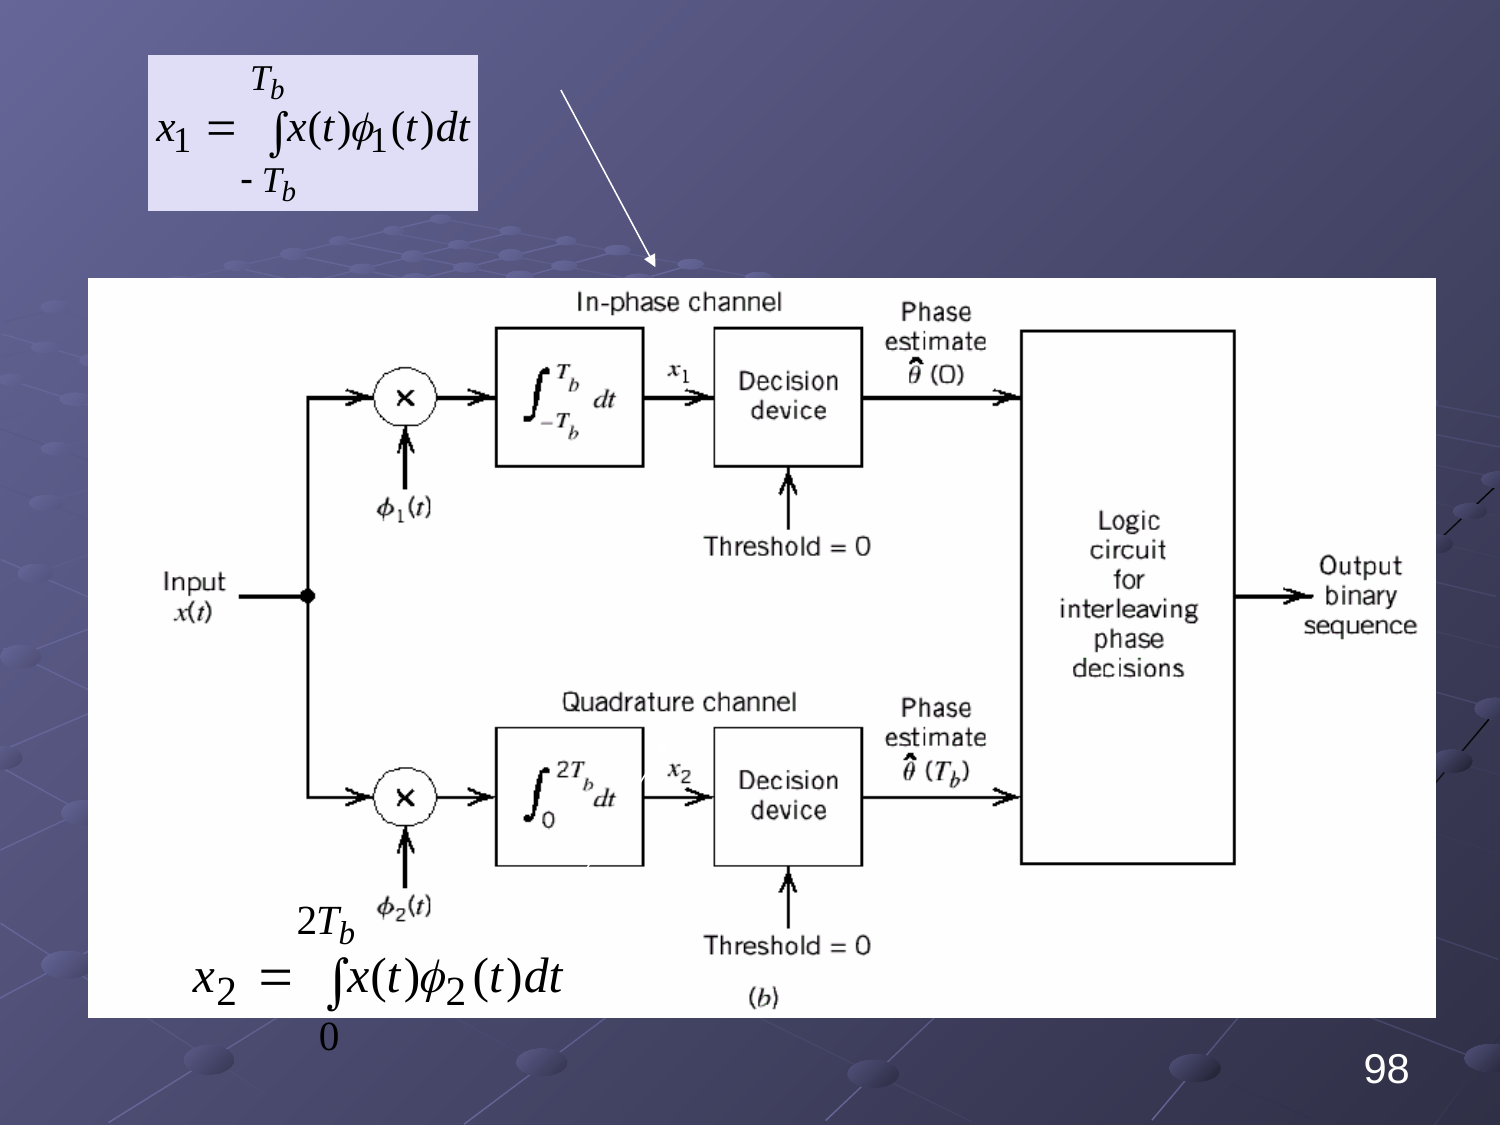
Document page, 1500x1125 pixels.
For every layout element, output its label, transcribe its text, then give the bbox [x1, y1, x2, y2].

text_box [560, 90, 656, 268]
slide_number 98 [1074, 1026, 1425, 1100]
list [88, 278, 1436, 1018]
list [147, 54, 479, 212]
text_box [182, 892, 576, 1064]
